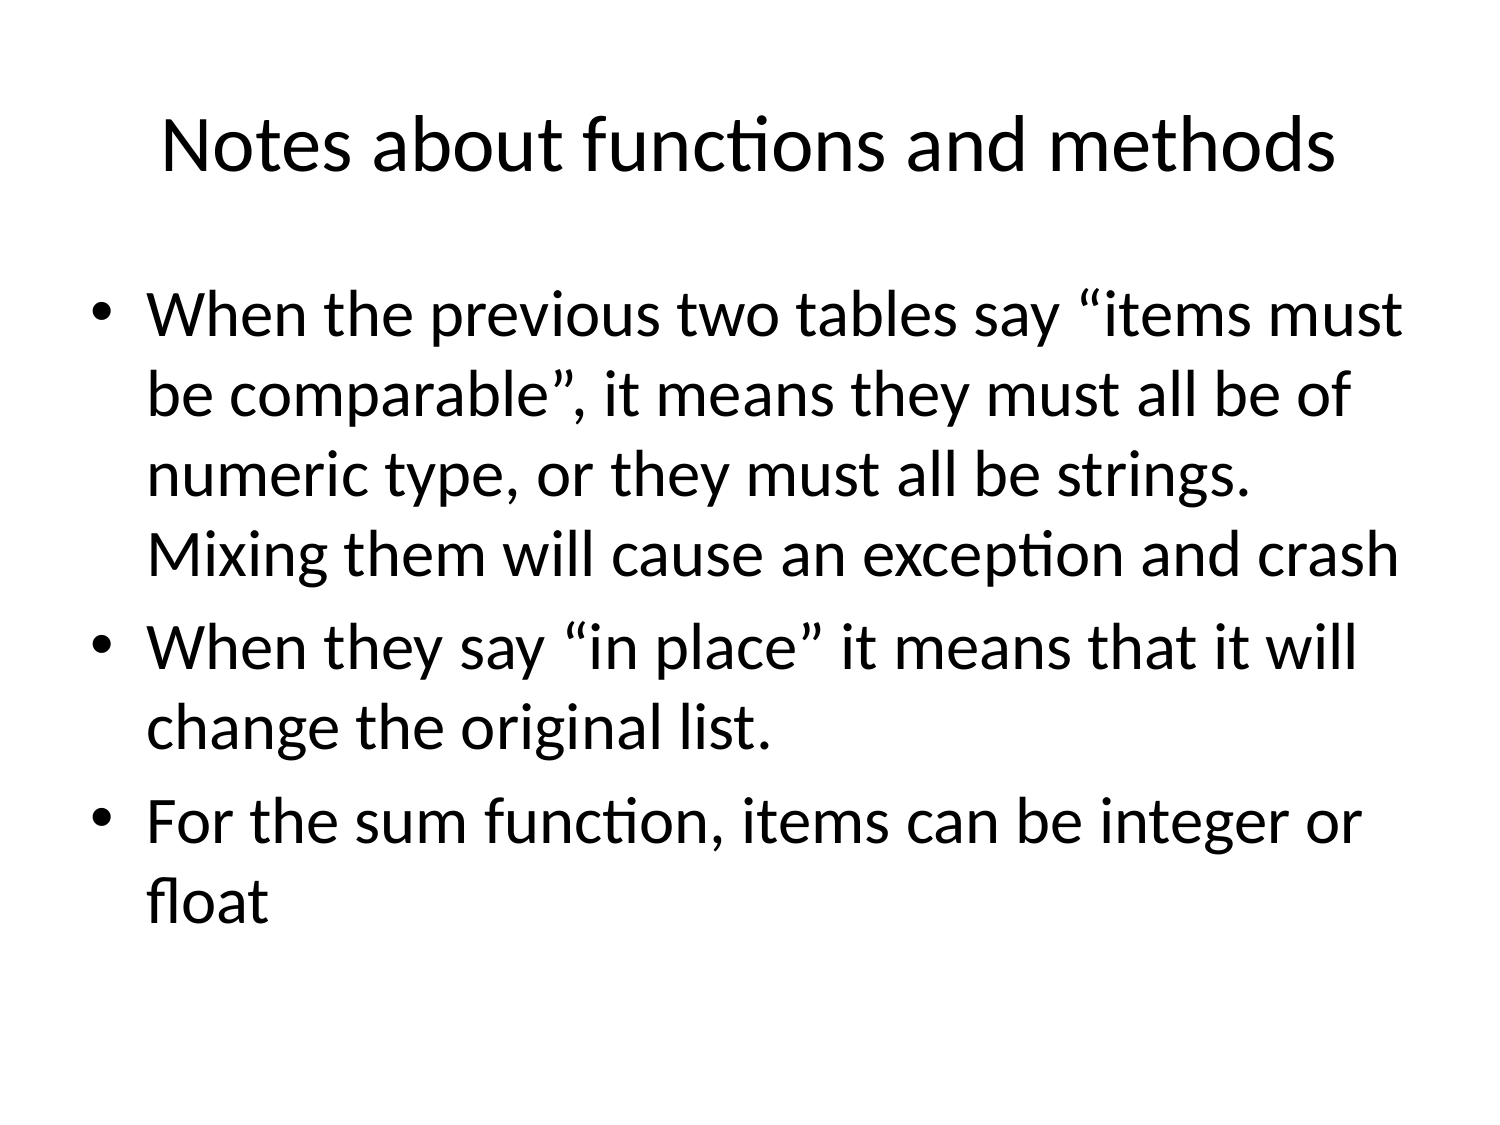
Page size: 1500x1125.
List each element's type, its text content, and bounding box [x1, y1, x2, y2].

list When the previous two tables say “items must be comparable”, it means they must all be of numeric type, or they must all be strings. Mixing them will cause an exception and crash When they say “in place” it means that it will change the original list. For the sum function, items can be integer or float [75, 262, 1425, 1005]
title Notes about functions and methods [75, 45, 1425, 233]
